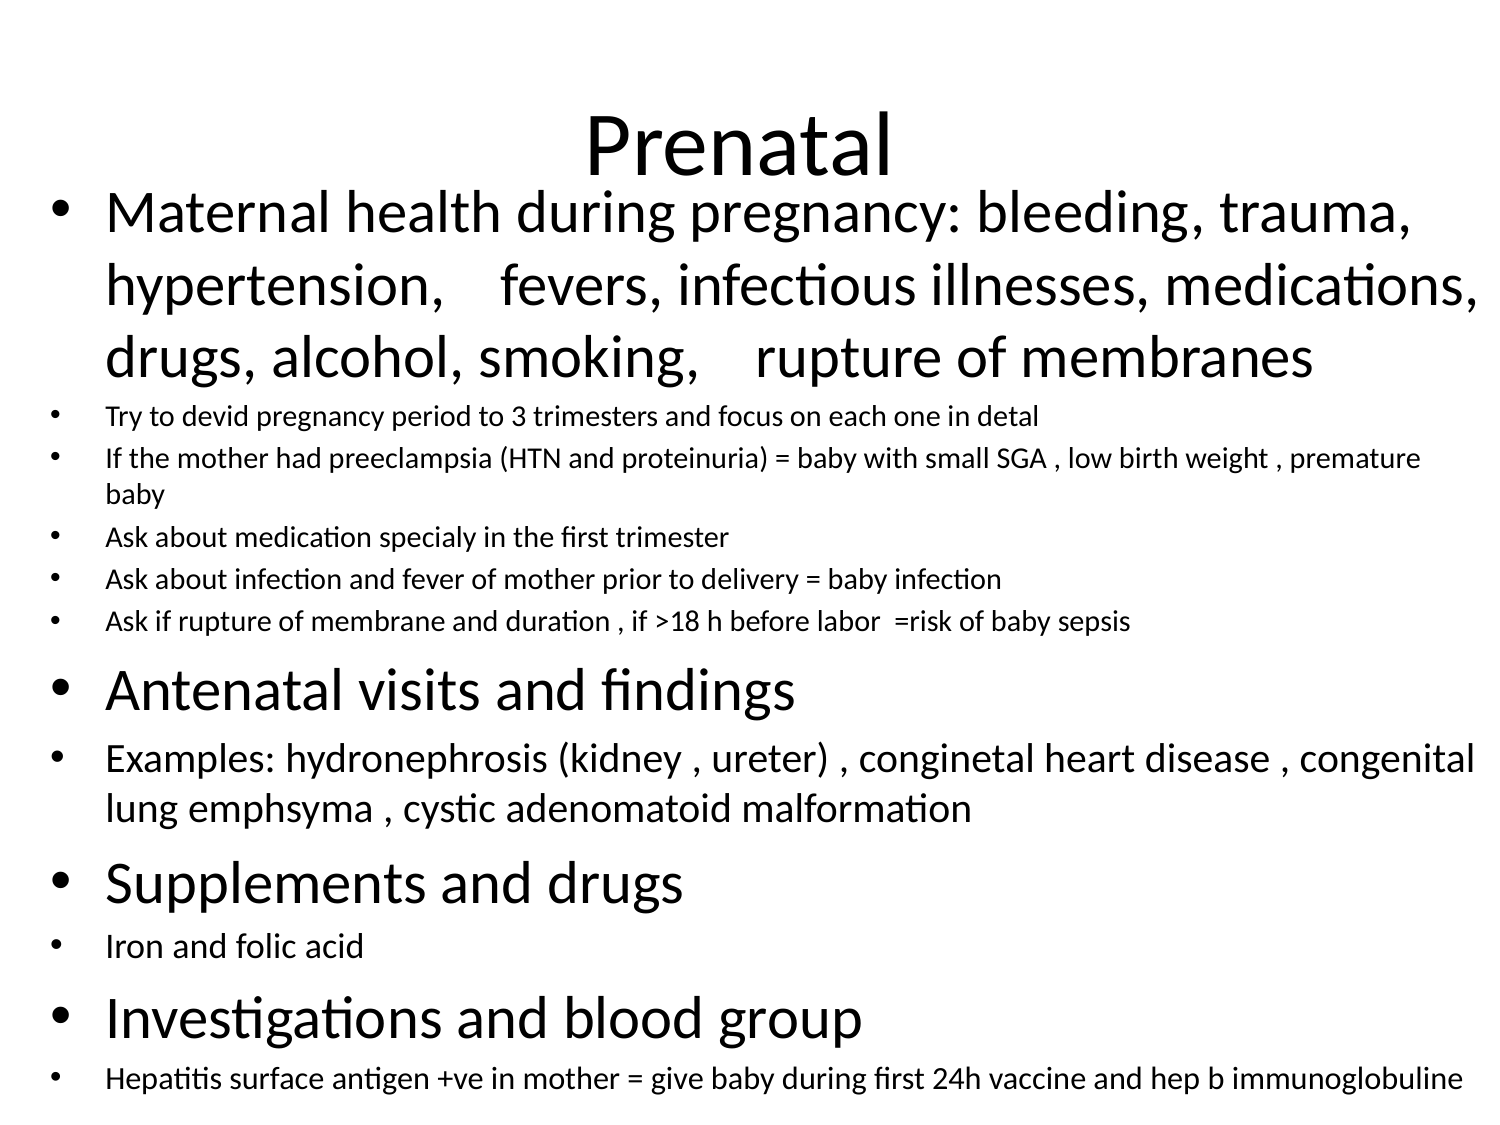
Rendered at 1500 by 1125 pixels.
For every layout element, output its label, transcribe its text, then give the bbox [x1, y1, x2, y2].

list Maternal health during pregnancy: bleeding, trauma, hypertension, fevers, infectious illnesses, medications, drugs, alcohol, smoking, rupture of membranes Try to devid pregnancy period to 3 trimesters and focus on each one in detal If the mother had preeclampsia (HTN and proteinuria) = baby with small SGA , low birth weight , premature baby Ask about medication specialy in the first trimester Ask about infection and fever of mother prior to delivery = baby infection Ask if rupture of membrane and duration , if >18 h before labor =risk of baby sepsis Antenatal visits and findings Examples: hydronephrosis (kidney , ureter) , conginetal heart disease , congenital lung emphsyma , cystic adenomatoid malformation Supplements and drugs Iron and folic acid Investigations and blood group Hepatitis surface antigen +ve in mother = give baby during first 24h vaccine and hep b immunoglobuline [35, 164, 1500, 1125]
title Prenatal [75, 45, 1425, 164]
